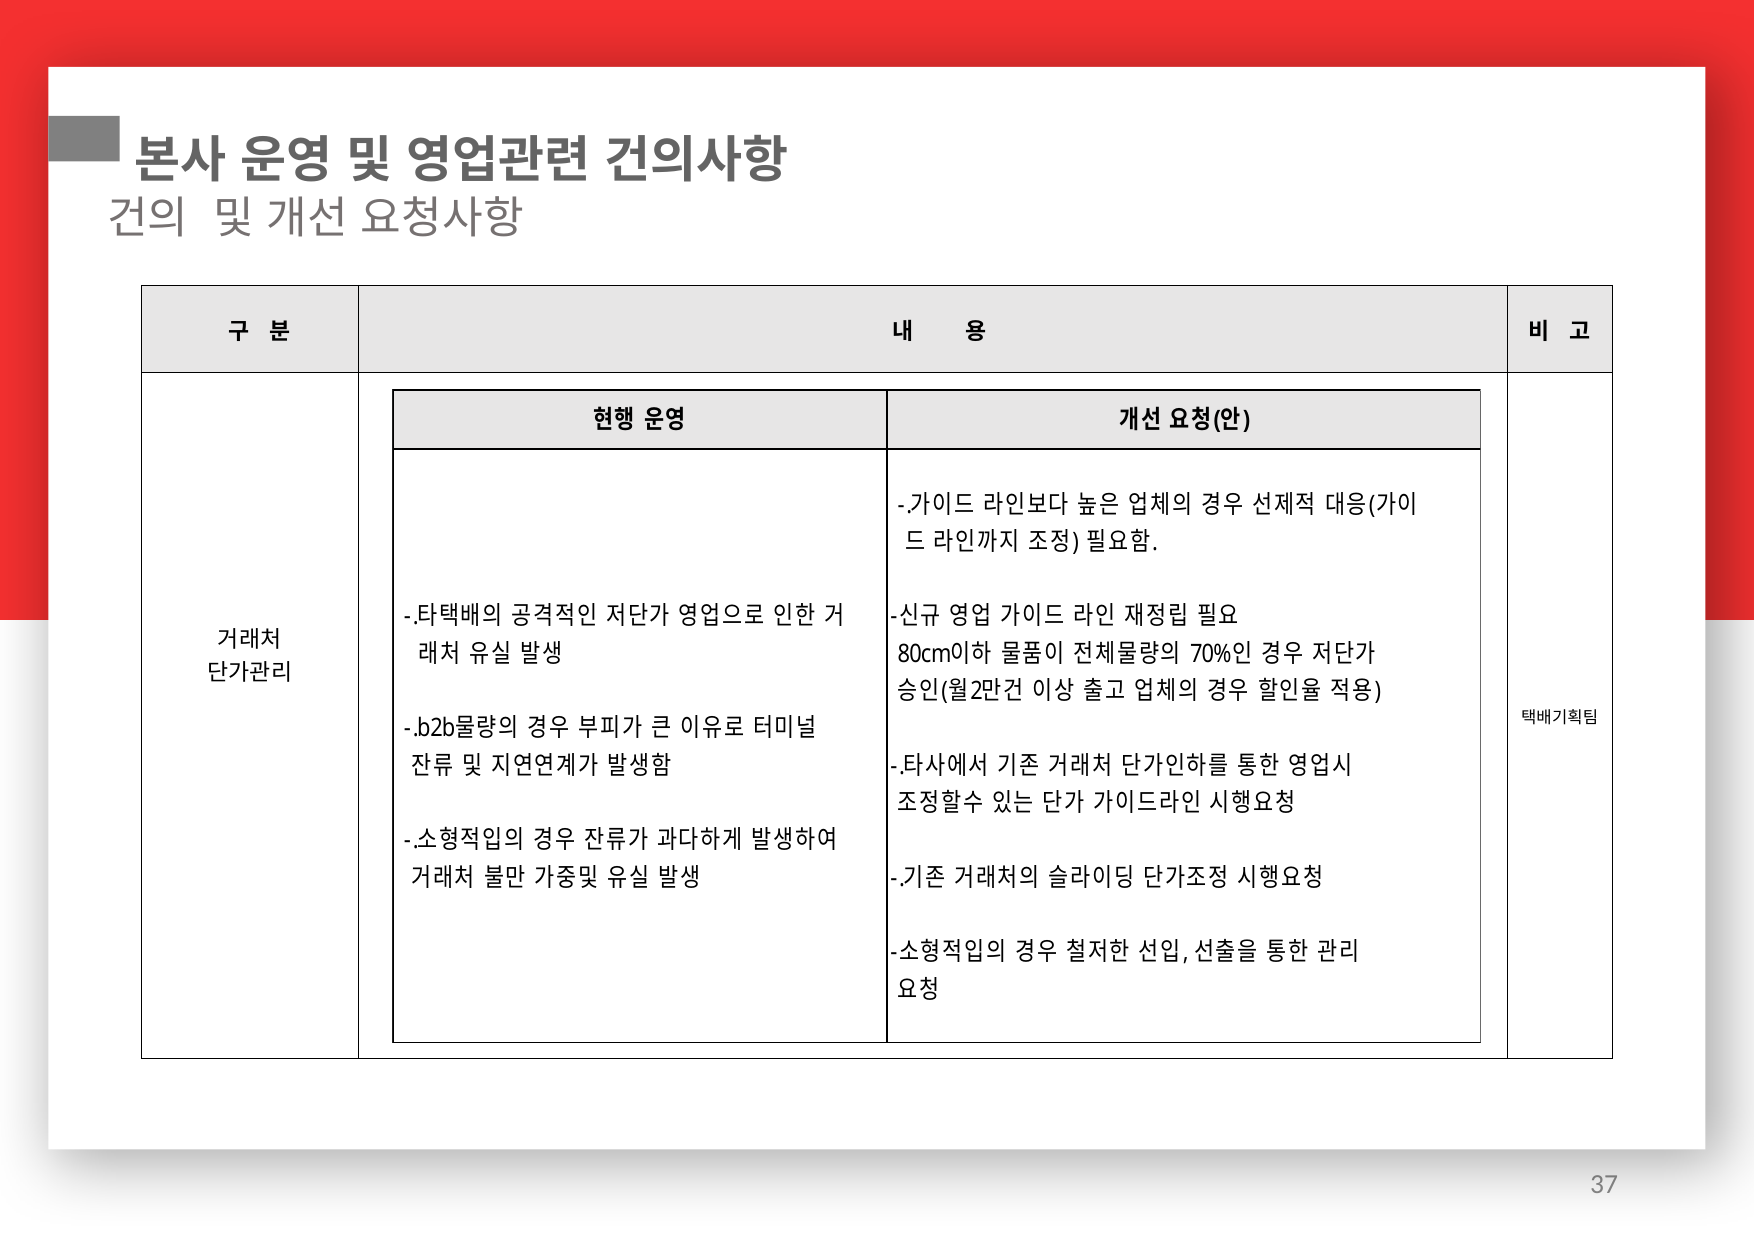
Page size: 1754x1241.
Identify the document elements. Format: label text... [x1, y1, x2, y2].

text_box 본사 운영 및 영업관련 건의사항 [119, 45, 1043, 196]
table_cell 거래처 단가관리 [142, 373, 358, 1058]
table_cell [359, 373, 1507, 1058]
slide_number 37 [1238, 1149, 1634, 1216]
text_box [392, 389, 1482, 1044]
table_cell 택배기획팀 [1508, 373, 1612, 1058]
table_header 비 고 [1508, 286, 1612, 372]
text_box 전국대리점협의회 회원 현황표 [47, 66, 1706, 1150]
table_header 내 용 [359, 286, 1507, 372]
text_box 건의 및 개선 요청사항 [92, 181, 1531, 250]
text_box [47, 115, 119, 162]
text_box [0, 0, 1754, 621]
table_header 구 분 [142, 286, 358, 372]
